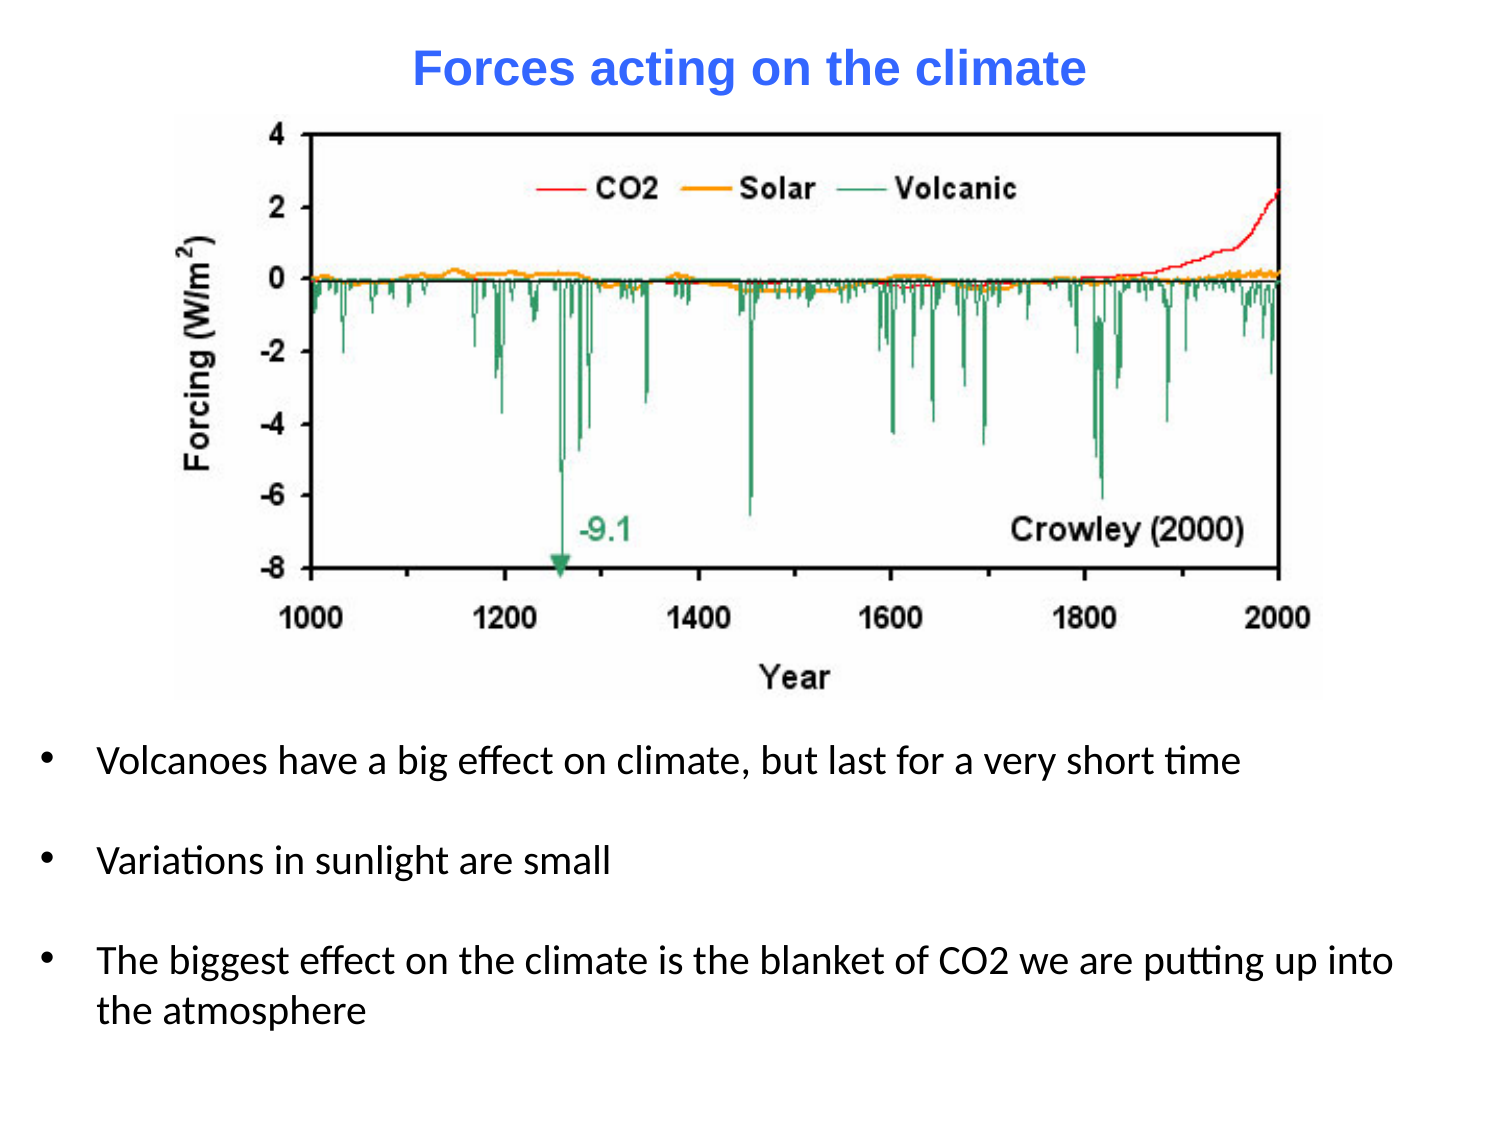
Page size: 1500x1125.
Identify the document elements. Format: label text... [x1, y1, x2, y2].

title Forces acting on the climate [75, 0, 1425, 160]
list Volcanoes have a big effect on climate, but last for a very short time Variations in sunlight are small The biggest effect on the climate is the blanket of CO2 we are putting up into the atmosphere [24, 725, 1450, 930]
picture [174, 114, 1324, 701]
